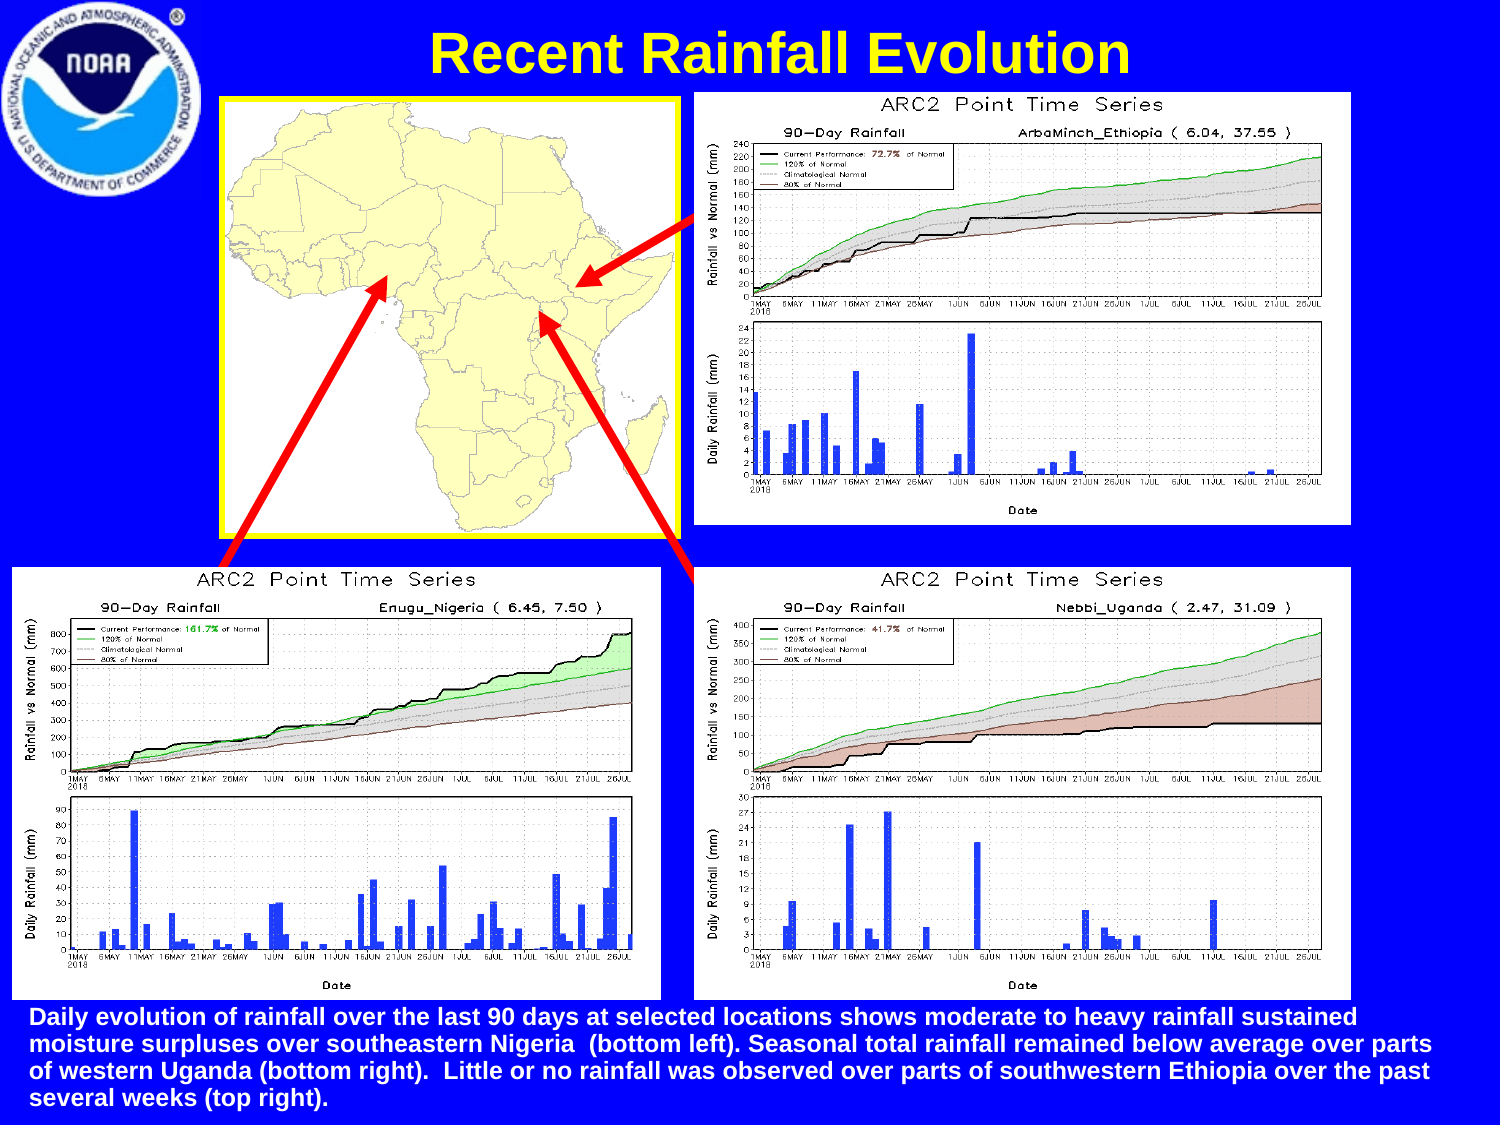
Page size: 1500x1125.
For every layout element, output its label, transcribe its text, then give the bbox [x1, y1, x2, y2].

picture [694, 92, 1350, 525]
text_box Recent Rainfall Evolution [287, 0, 1275, 100]
picture [694, 567, 1350, 1000]
picture [224, 101, 675, 534]
picture [12, 567, 661, 1000]
picture [0, 0, 200, 200]
text_box Daily evolution of rainfall over the last 90 days at selected locations shows moderate to heavy rainfall sustained moisture surpluses over southeastern Nigeria (bottom left). Seasonal total rainfall remained below average over parts of western Uganda (bottom right). Little or no rainfall was observed over parts of southwestern Ethiopia over the past several weeks (top right). [13, 996, 1479, 1120]
